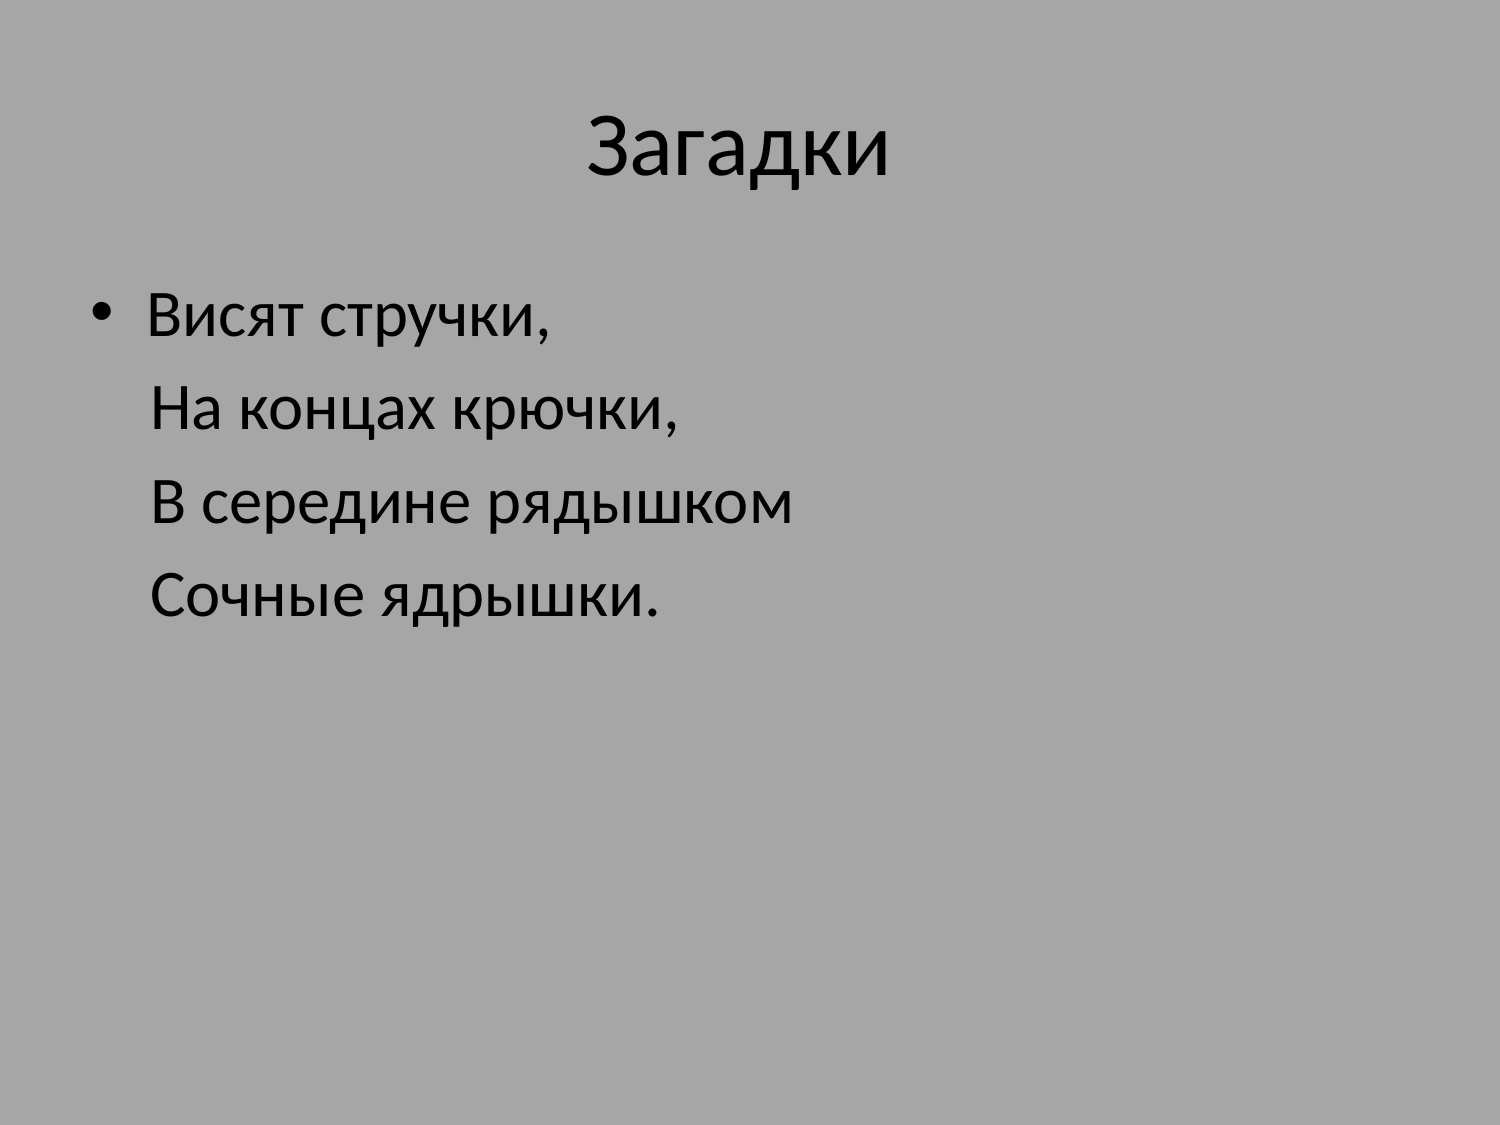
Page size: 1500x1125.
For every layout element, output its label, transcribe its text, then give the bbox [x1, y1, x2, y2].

list Висят стручки, На концах крючки, В середине рядышком Сочные ядрышки. [75, 262, 1425, 1005]
title Загадки [75, 45, 1425, 233]
